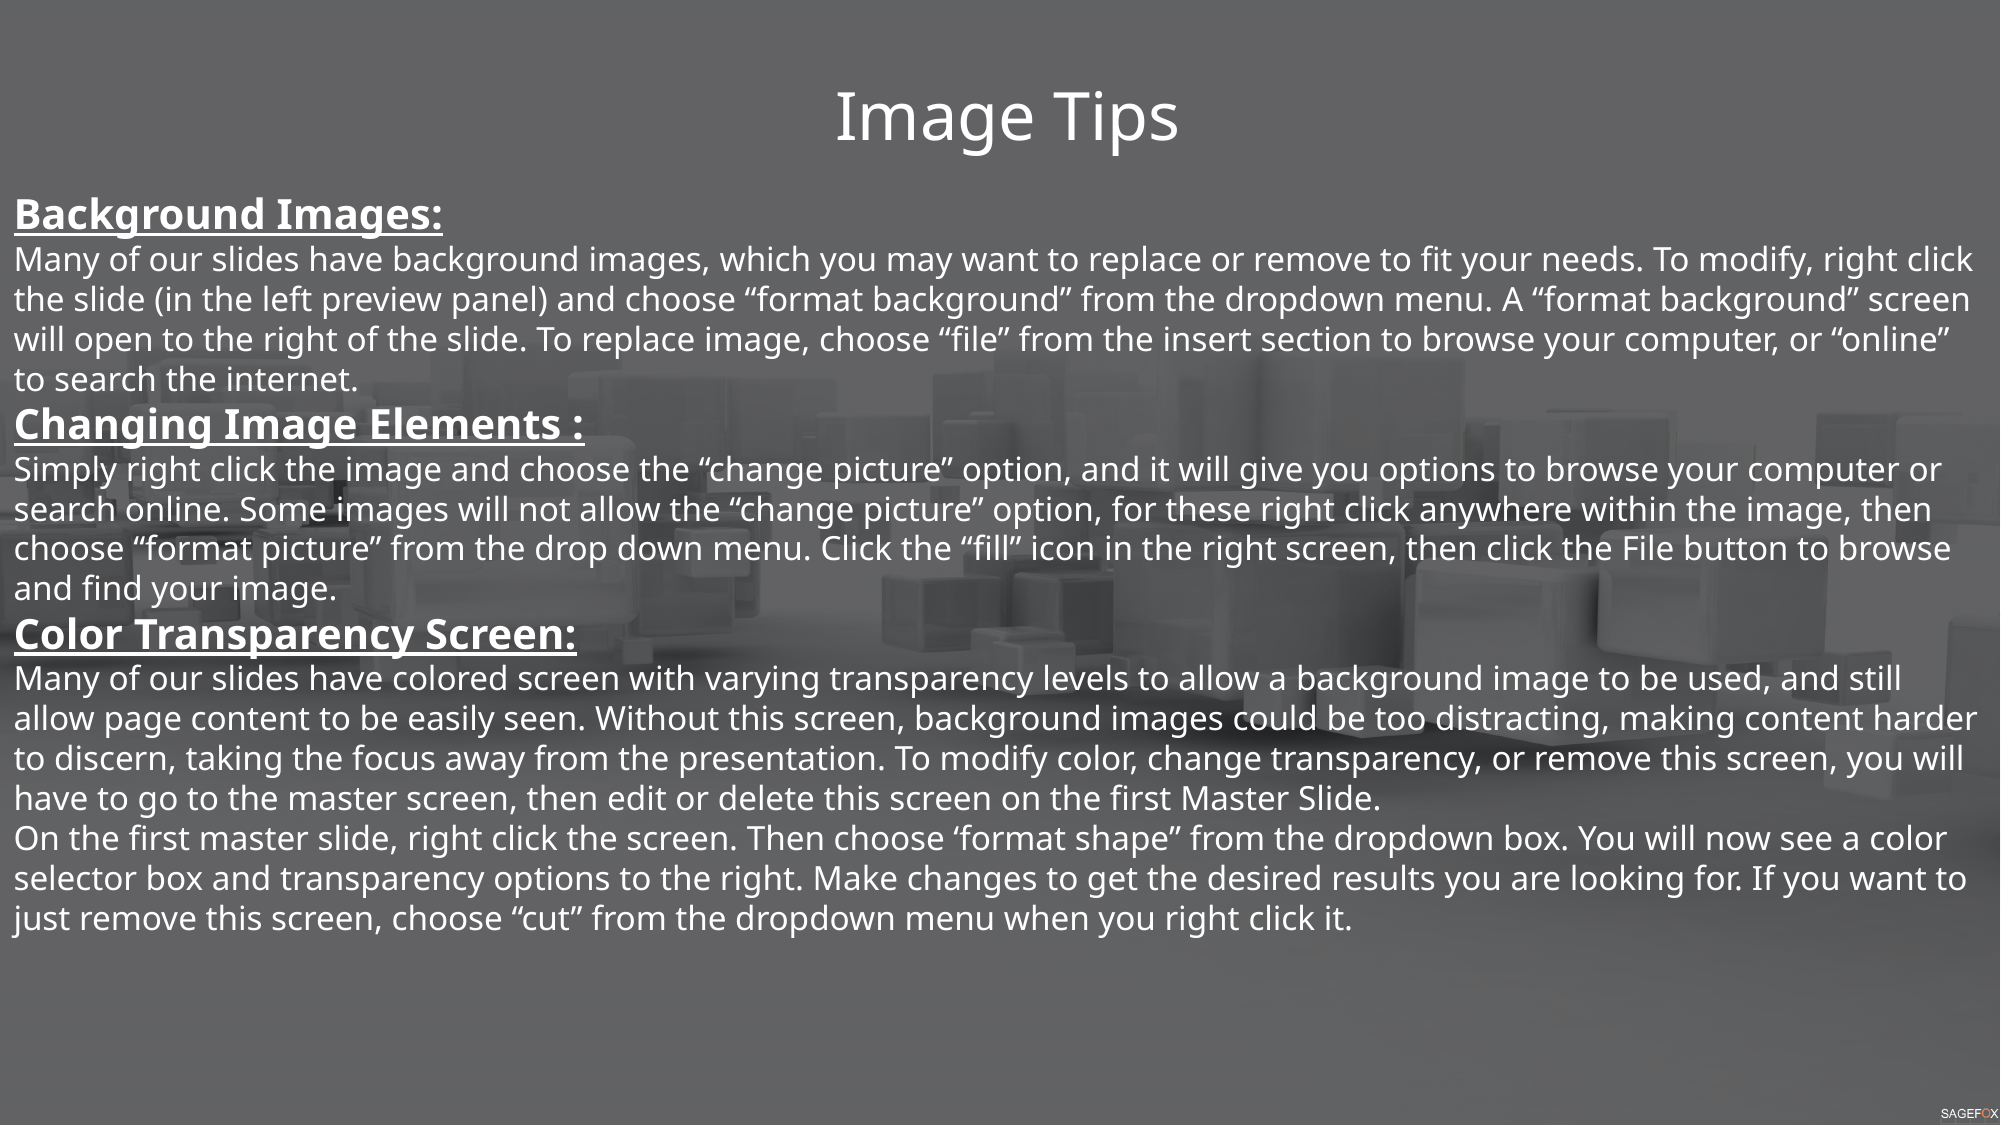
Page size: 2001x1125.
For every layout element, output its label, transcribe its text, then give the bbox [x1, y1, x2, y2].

title Image Tips [597, 59, 1420, 177]
text_box Background Images: Many of our slides have background images, which you may want to replace or remove to fit your needs. To modify, right click the slide (in the left preview panel) and choose “format background” from the dropdown menu. A “format background” screen will open to the right of the slide. To replace image, choose “file” from the insert section to browse your computer, or “online” to search the internet. Changing Image Elements : Simply right click the image and choose the “change picture” option, and it will give you options to browse your computer or search online. Some images will not allow the “change picture” option, for these right click anywhere within the image, then choose “format picture” from the drop down menu. Click the “fill” icon in the right screen, then click the File button to browse and find your image. Color Transparency Screen: Many of our slides have colored screen with varying transparency levels to allow a background image to be used, and still allow page content to be easily seen. Without this screen, background images could be too distracting, making content harder to discern, taking the focus away from the presentation. To modify color, change transparency, or remove this screen, you will have to go to the master screen, then edit or delete this screen on the first Master Slide. On the first master slide, right click the screen. Then choose ‘format shape” from the dropdown box. You will now see a color selector box and transparency options to the right. Make changes to get the desired results you are looking for. If you want to just remove this screen, choose “cut” from the dropdown menu when you right click it. [0, 0, 2000, 1125]
